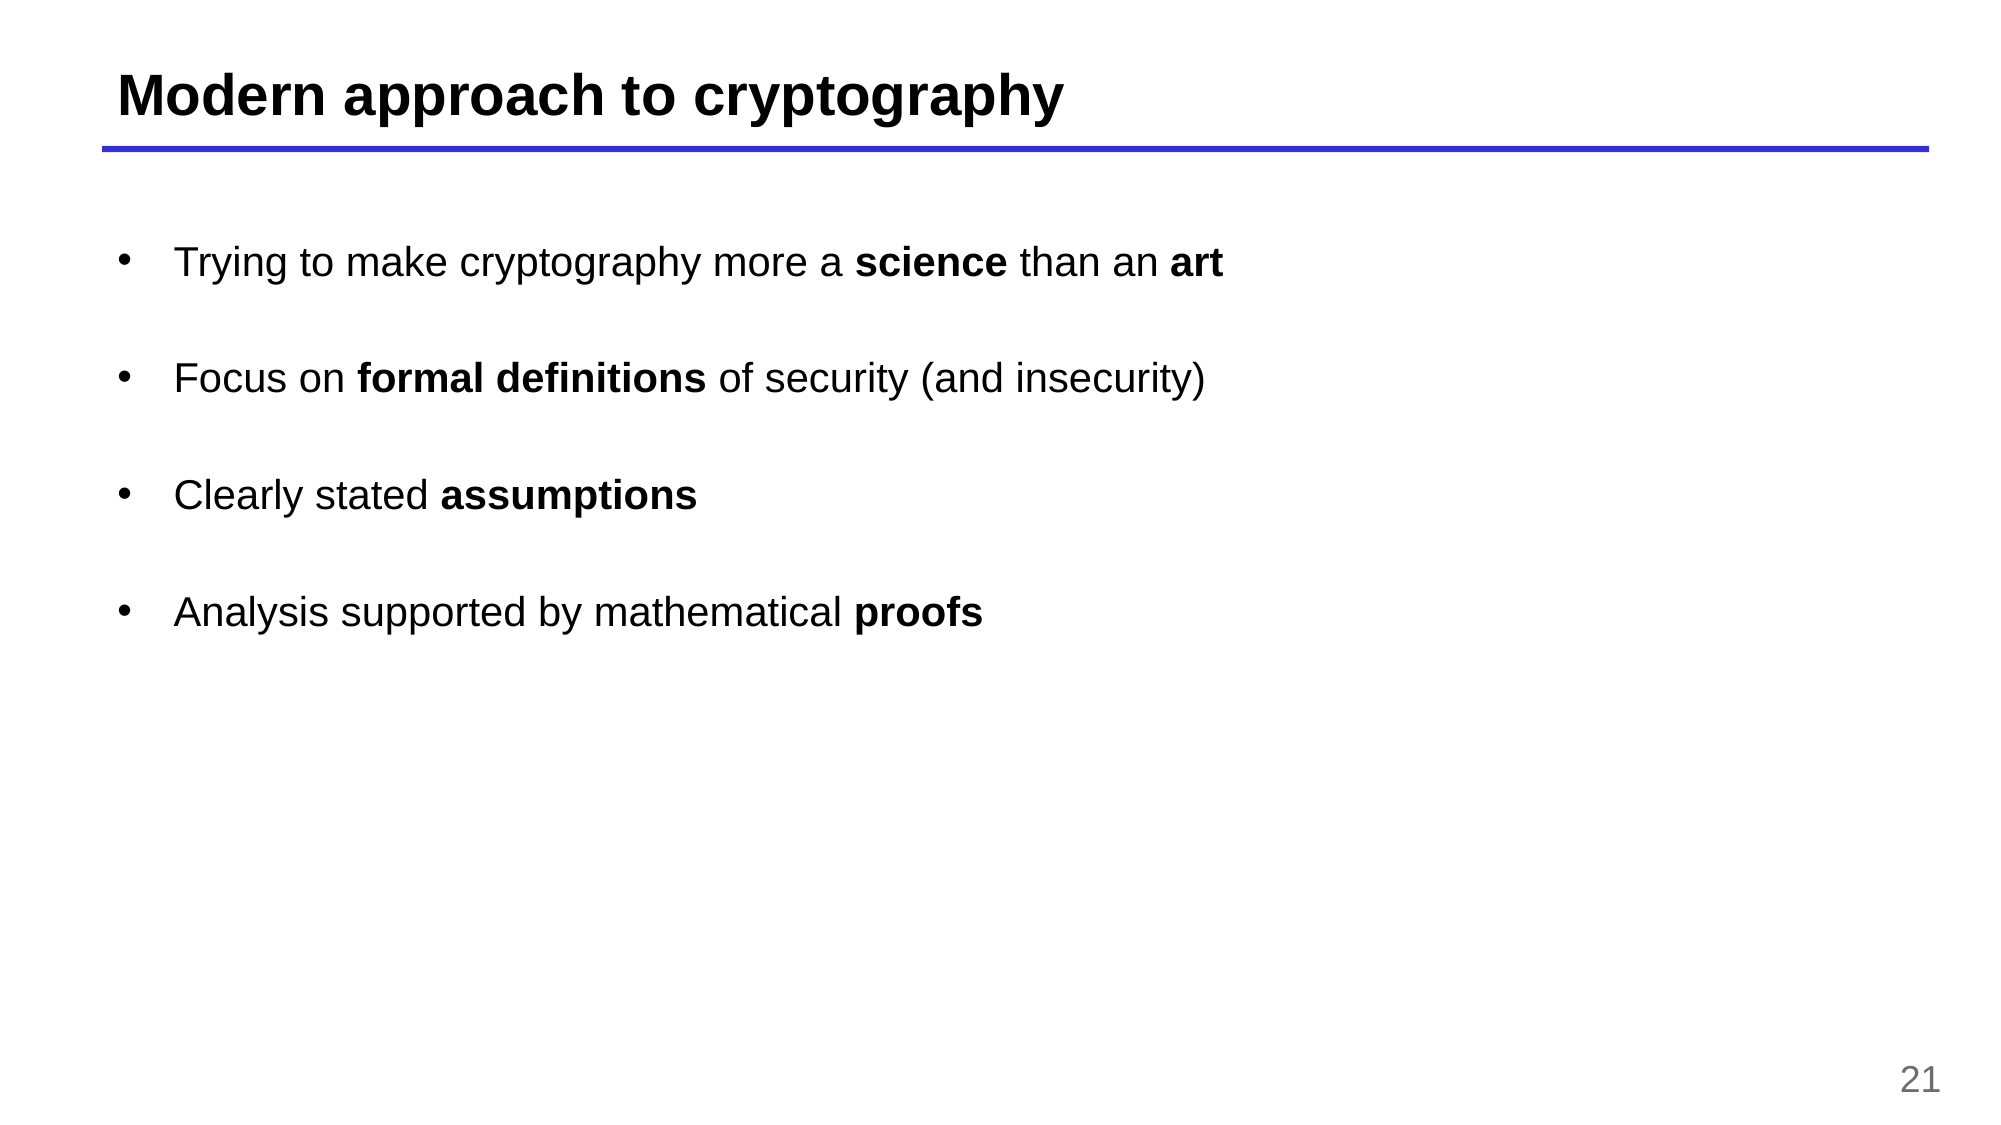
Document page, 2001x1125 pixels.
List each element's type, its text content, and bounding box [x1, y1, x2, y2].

title Modern approach to cryptography [102, 54, 1930, 130]
list Trying to make cryptography more a science than an art Focus on formal definitions of security (and insecurity) Clearly stated assumptions Analysis supported by mathematical proofs [102, 168, 1930, 1000]
slide_number 21 [1539, 1047, 1957, 1101]
